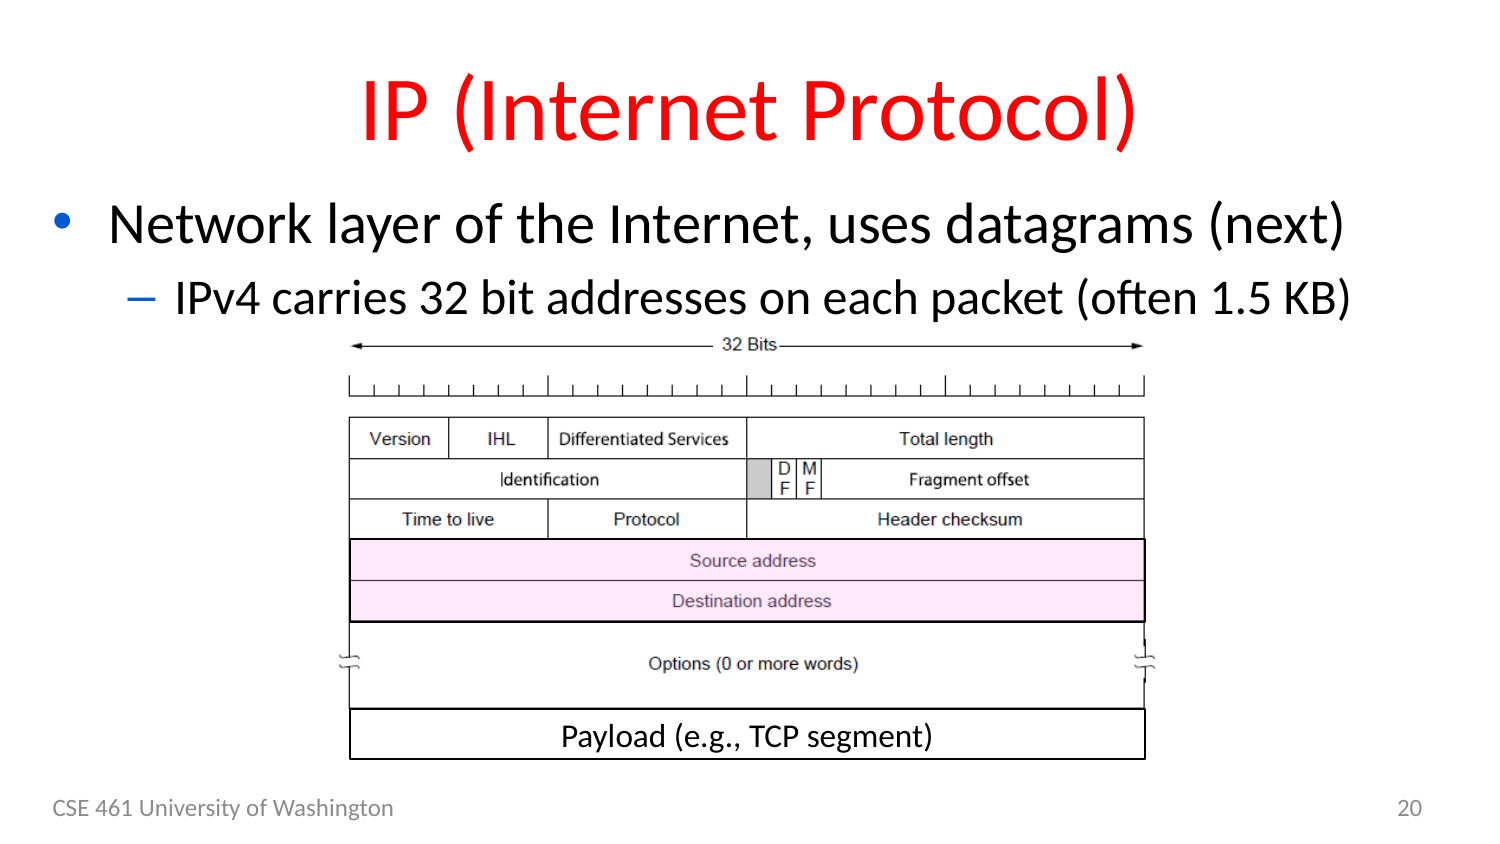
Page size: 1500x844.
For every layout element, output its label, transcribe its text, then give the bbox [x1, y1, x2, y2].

slide_number 20 [1087, 784, 1438, 830]
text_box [324, 334, 1172, 760]
list Network layer of the Internet, uses datagrams (next) IPv4 carries 32 bit addresses on each packet (often 1.5 KB) [37, 177, 1463, 735]
title IP (Internet Protocol) [37, 33, 1463, 175]
footer CSE 461 University of Washington [37, 784, 513, 830]
